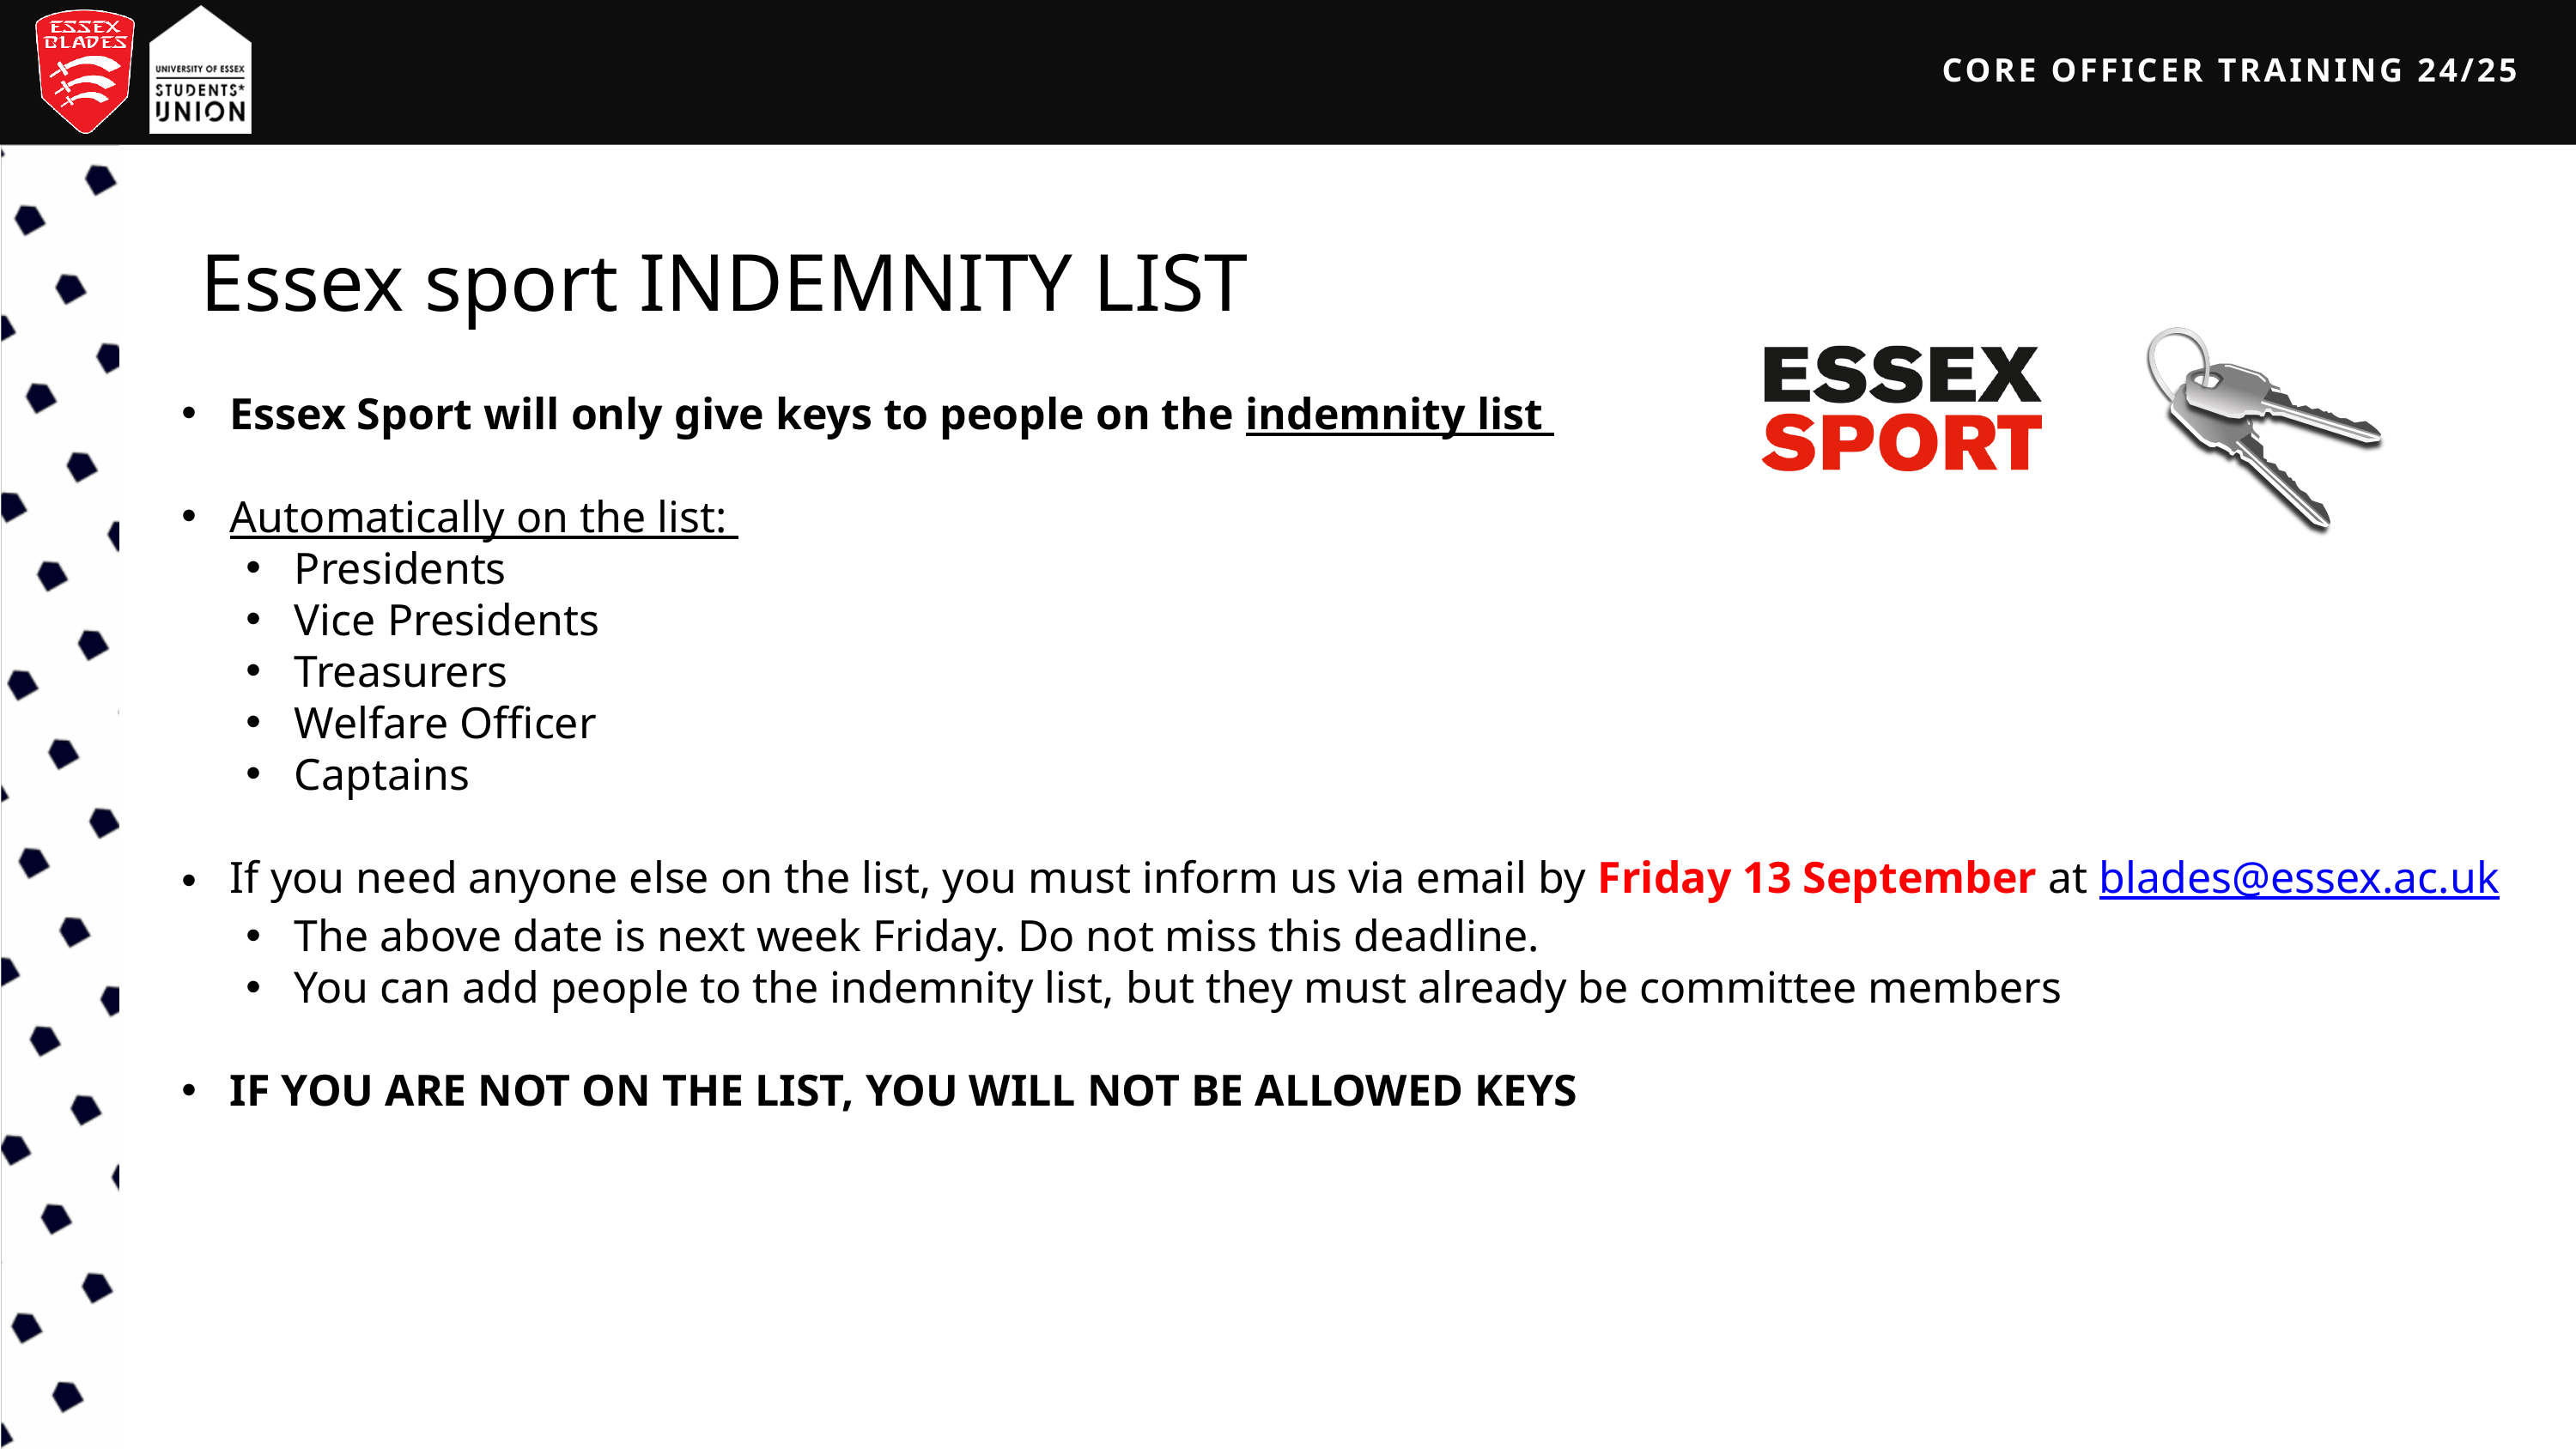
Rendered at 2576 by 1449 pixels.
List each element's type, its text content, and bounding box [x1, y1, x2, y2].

text_box CORE OFFICER TRAINING 24/25 [1332, 49, 2518, 88]
text_box [0, 0, 2576, 145]
text_box Essex sport INDEMNITY LIST [200, 163, 1607, 327]
text_box Essex Sport will only give keys to people on the indemnity list Automatically on the list: Presidents Vice Presidents Treasurers Welfare Officer Captains If you need anyone else on the list, you must inform us via email by Friday 13 September at blades@essex.ac.uk The above date is next week Friday. Do not miss this deadline. You can add people to the indemnity list, but they must already be committee members IF YOU ARE NOT ON THE LIST, YOU WILL NOT BE ALLOWED KEYS [168, 380, 2557, 1225]
picture [20, 5, 252, 135]
text_box [0, 144, 119, 1449]
picture [1708, 263, 2096, 554]
picture [2129, 267, 2415, 554]
